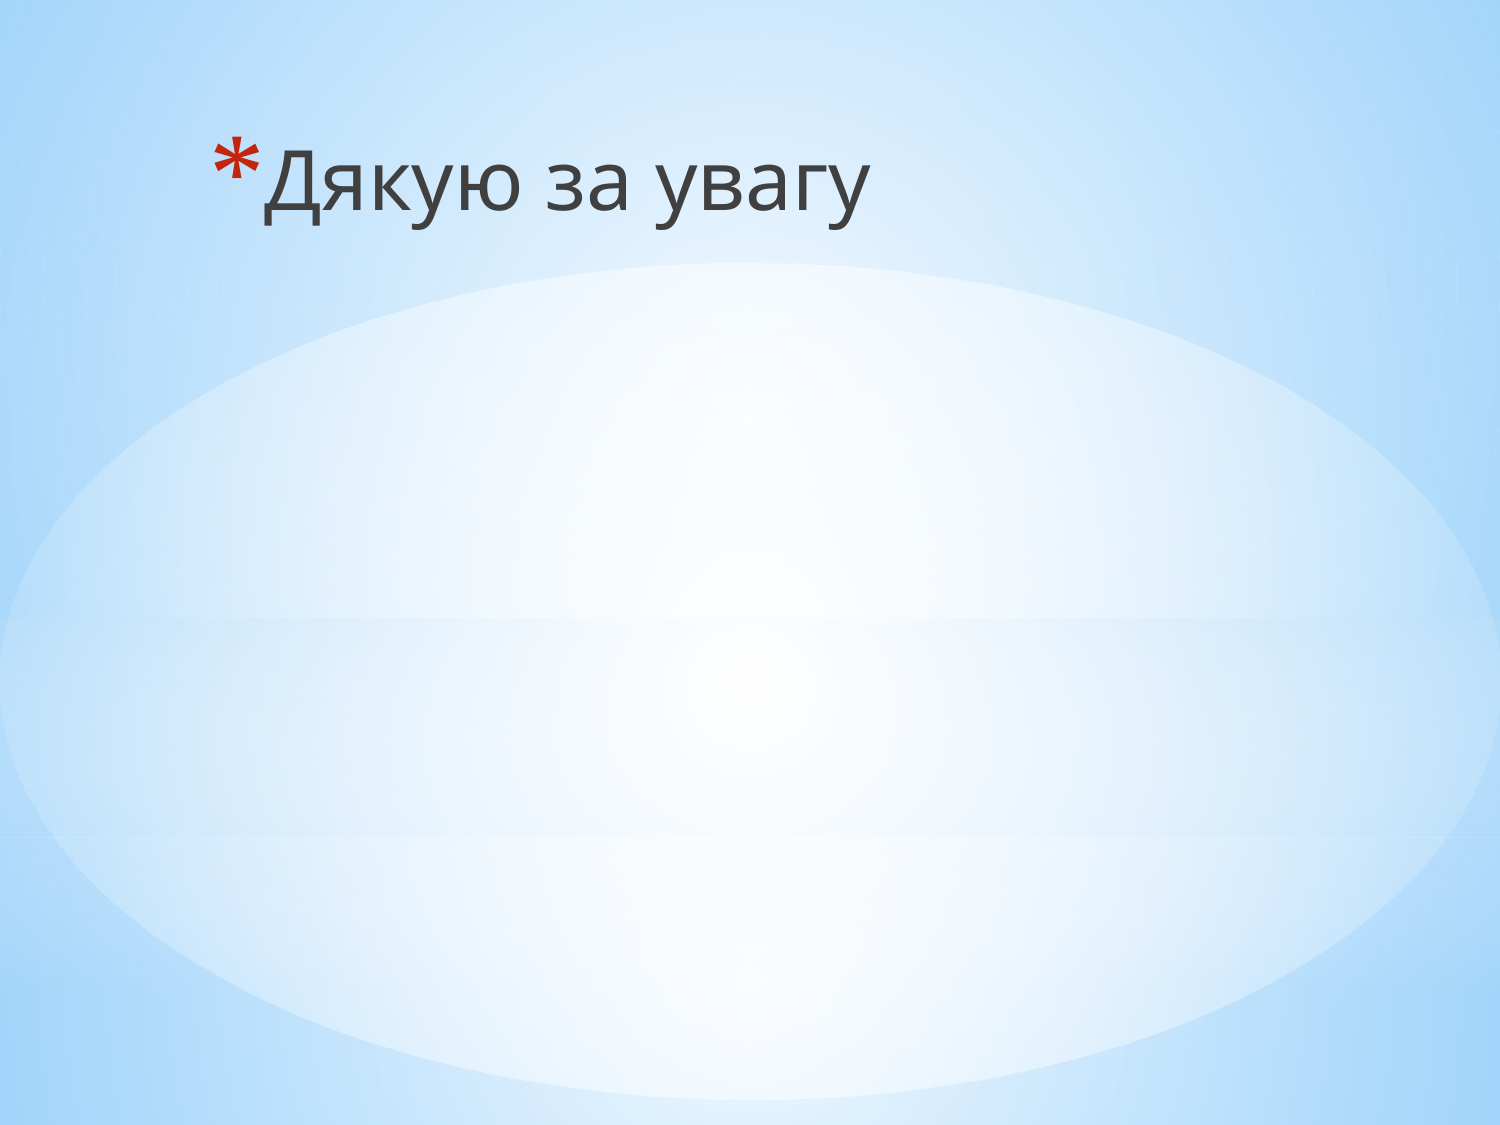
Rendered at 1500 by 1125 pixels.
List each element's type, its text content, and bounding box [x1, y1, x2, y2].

list Дякую за увагу [187, 120, 1238, 690]
